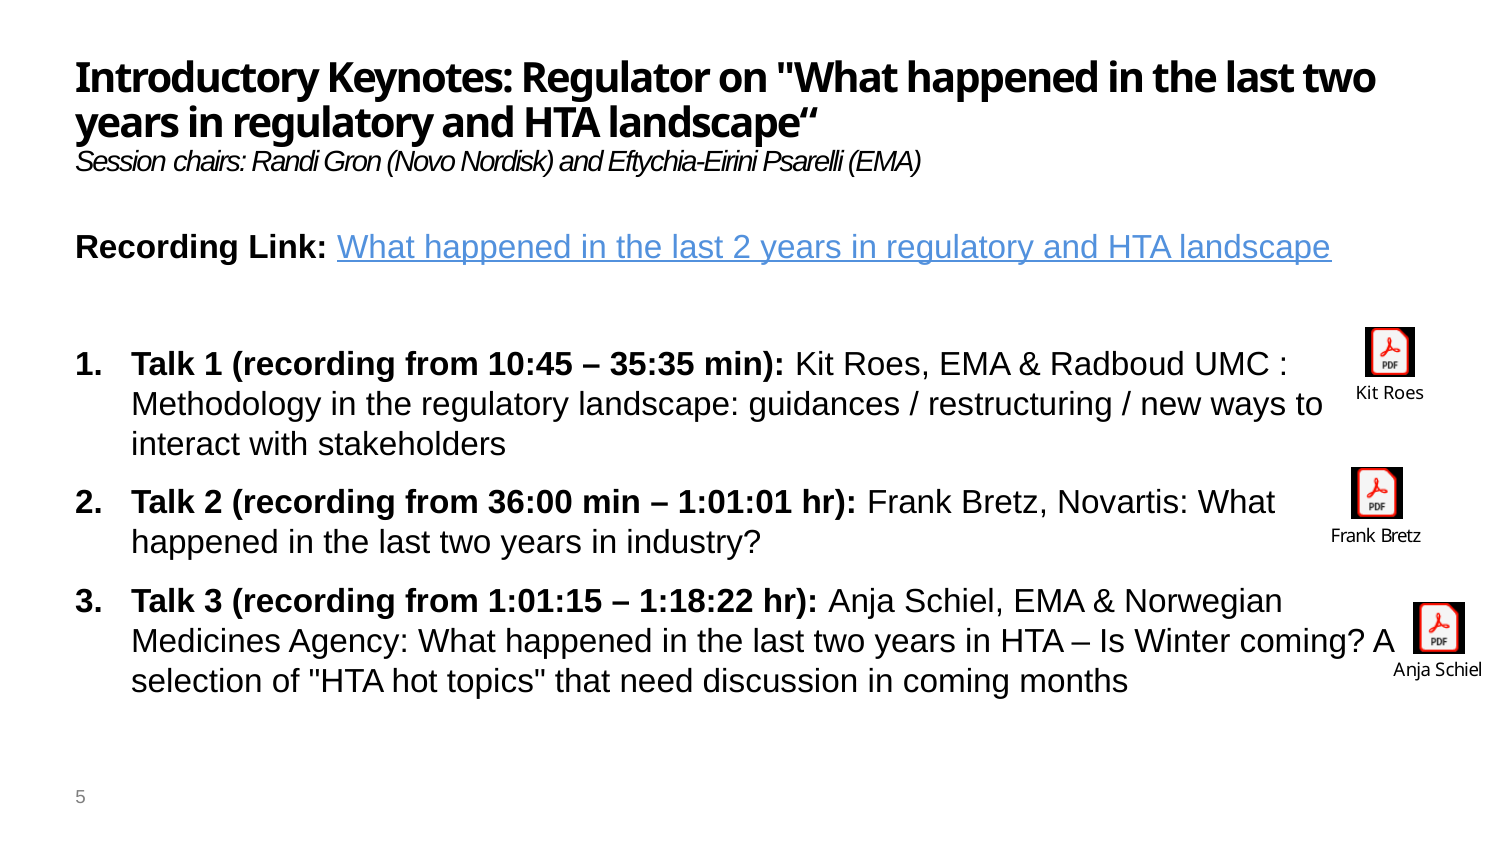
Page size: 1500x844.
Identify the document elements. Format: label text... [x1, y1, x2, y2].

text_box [1300, 467, 1452, 601]
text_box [1316, 326, 1465, 458]
list Recording Link: What happened in the last 2 years in regulatory and HTA landscape Talk 1 (recording from 10:45 – 35:35 min): Kit Roes, EMA & Radboud UMC : Methodology in the regulatory landscape: guidances / restructuring / new ways to interact with stakeholders Talk 2 (recording from 36:00 min – 1:01:01 hr): Frank Bretz, Novartis: What happened in the last two years in industry? Talk 3 (recording from 1:01:15 – 1:18:22 hr): Anja Schiel, EMA & Norwegian Medicines Agency: What happened in the last two years in HTA – Is Winter coming? A selection of "HTA hot topics" that need discussion in coming months [75, 224, 1425, 735]
slide_number 5 [75, 784, 113, 822]
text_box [1362, 601, 1500, 735]
title Introductory Keynotes: Regulator on "What happened in the last two years in regulatory and HTA landscape“ Session chairs: Randi Gron (Novo Nordisk) and Eftychia-Eirini Psarelli (EMA) [75, 56, 1425, 214]
